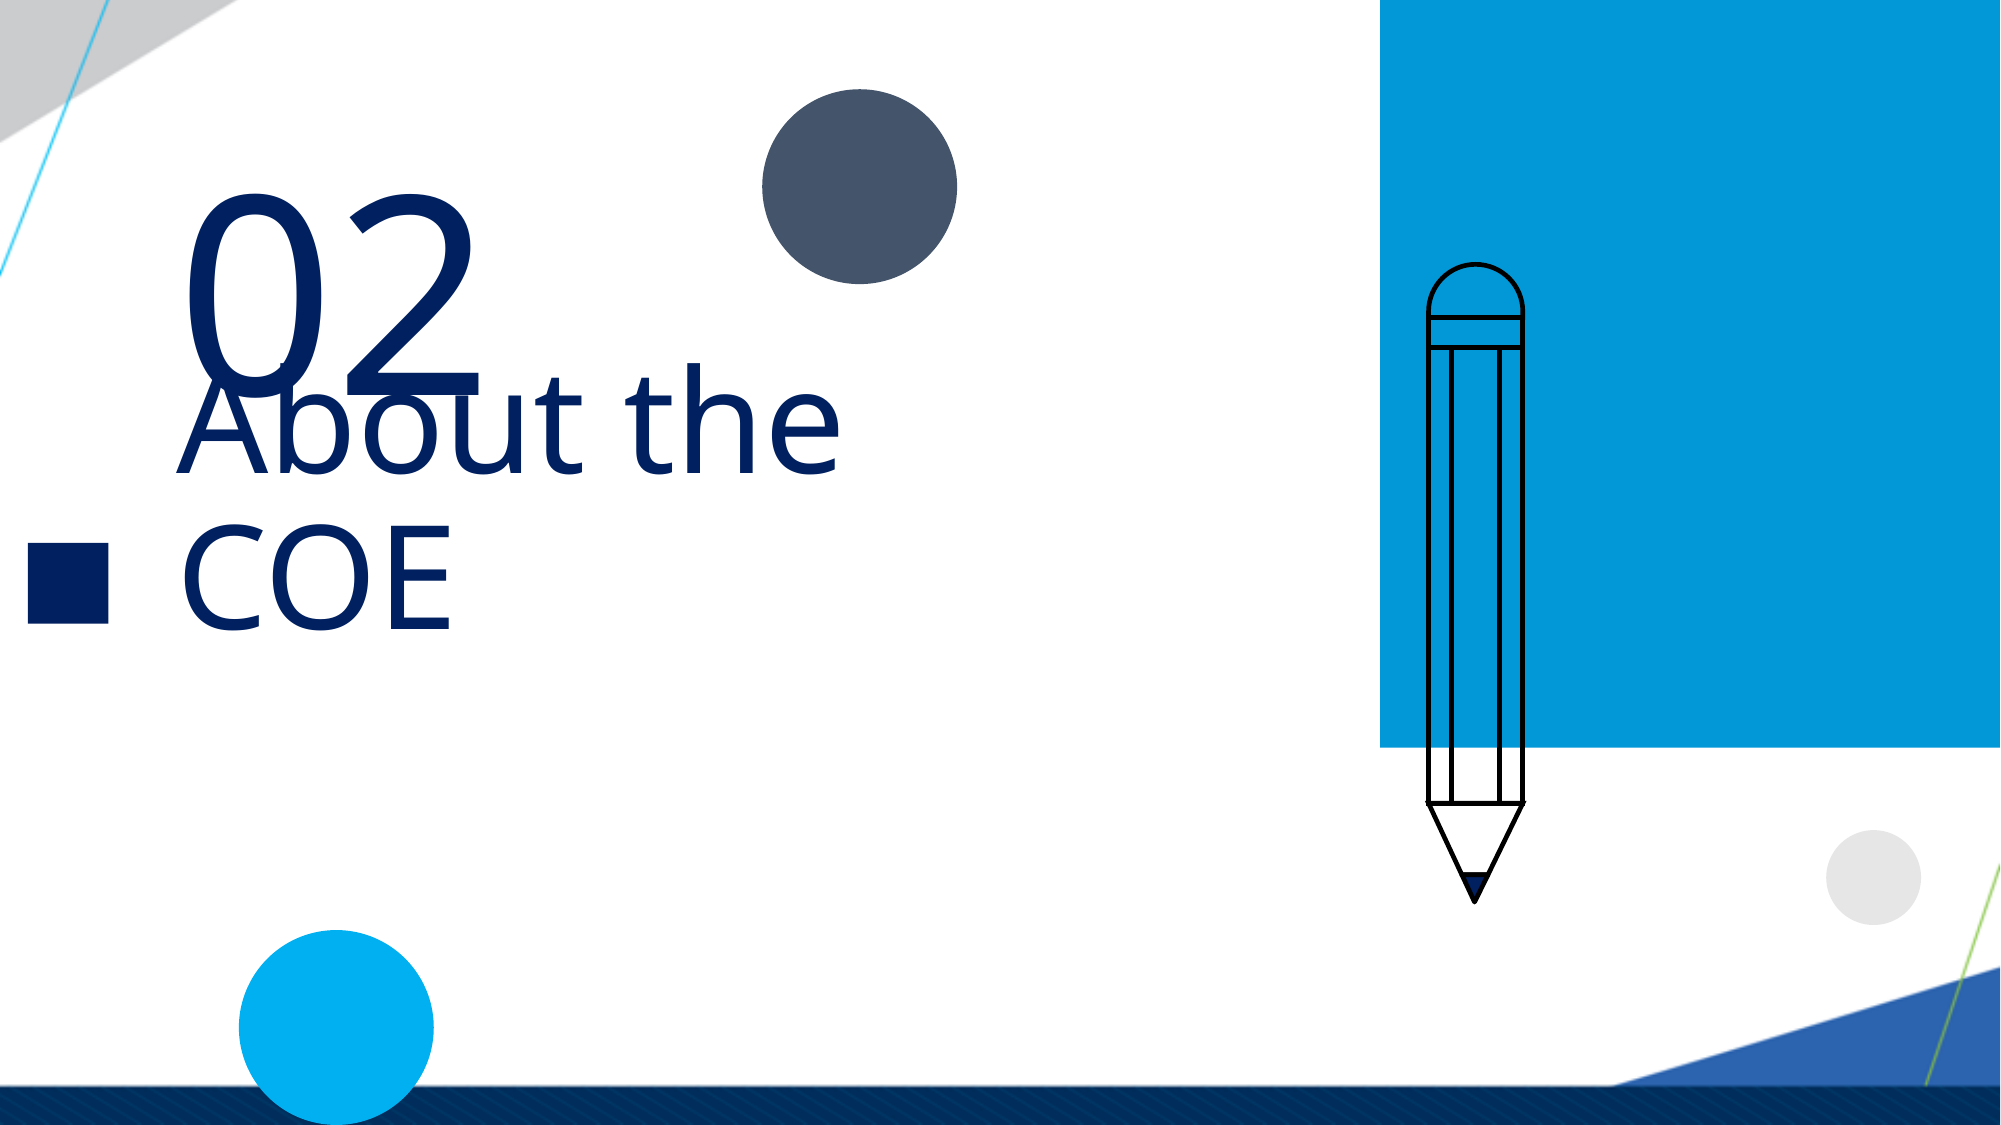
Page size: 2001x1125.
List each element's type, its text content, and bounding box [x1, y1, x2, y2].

text_box [27, 542, 109, 624]
text_box [1380, 0, 2000, 748]
title About the COE [156, 445, 1184, 587]
title 02 [156, 135, 1184, 445]
text_box [1826, 830, 1922, 925]
text_box [238, 930, 434, 1125]
text_box [762, 89, 958, 285]
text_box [1428, 264, 1523, 903]
picture [0, 0, 2001, 1125]
